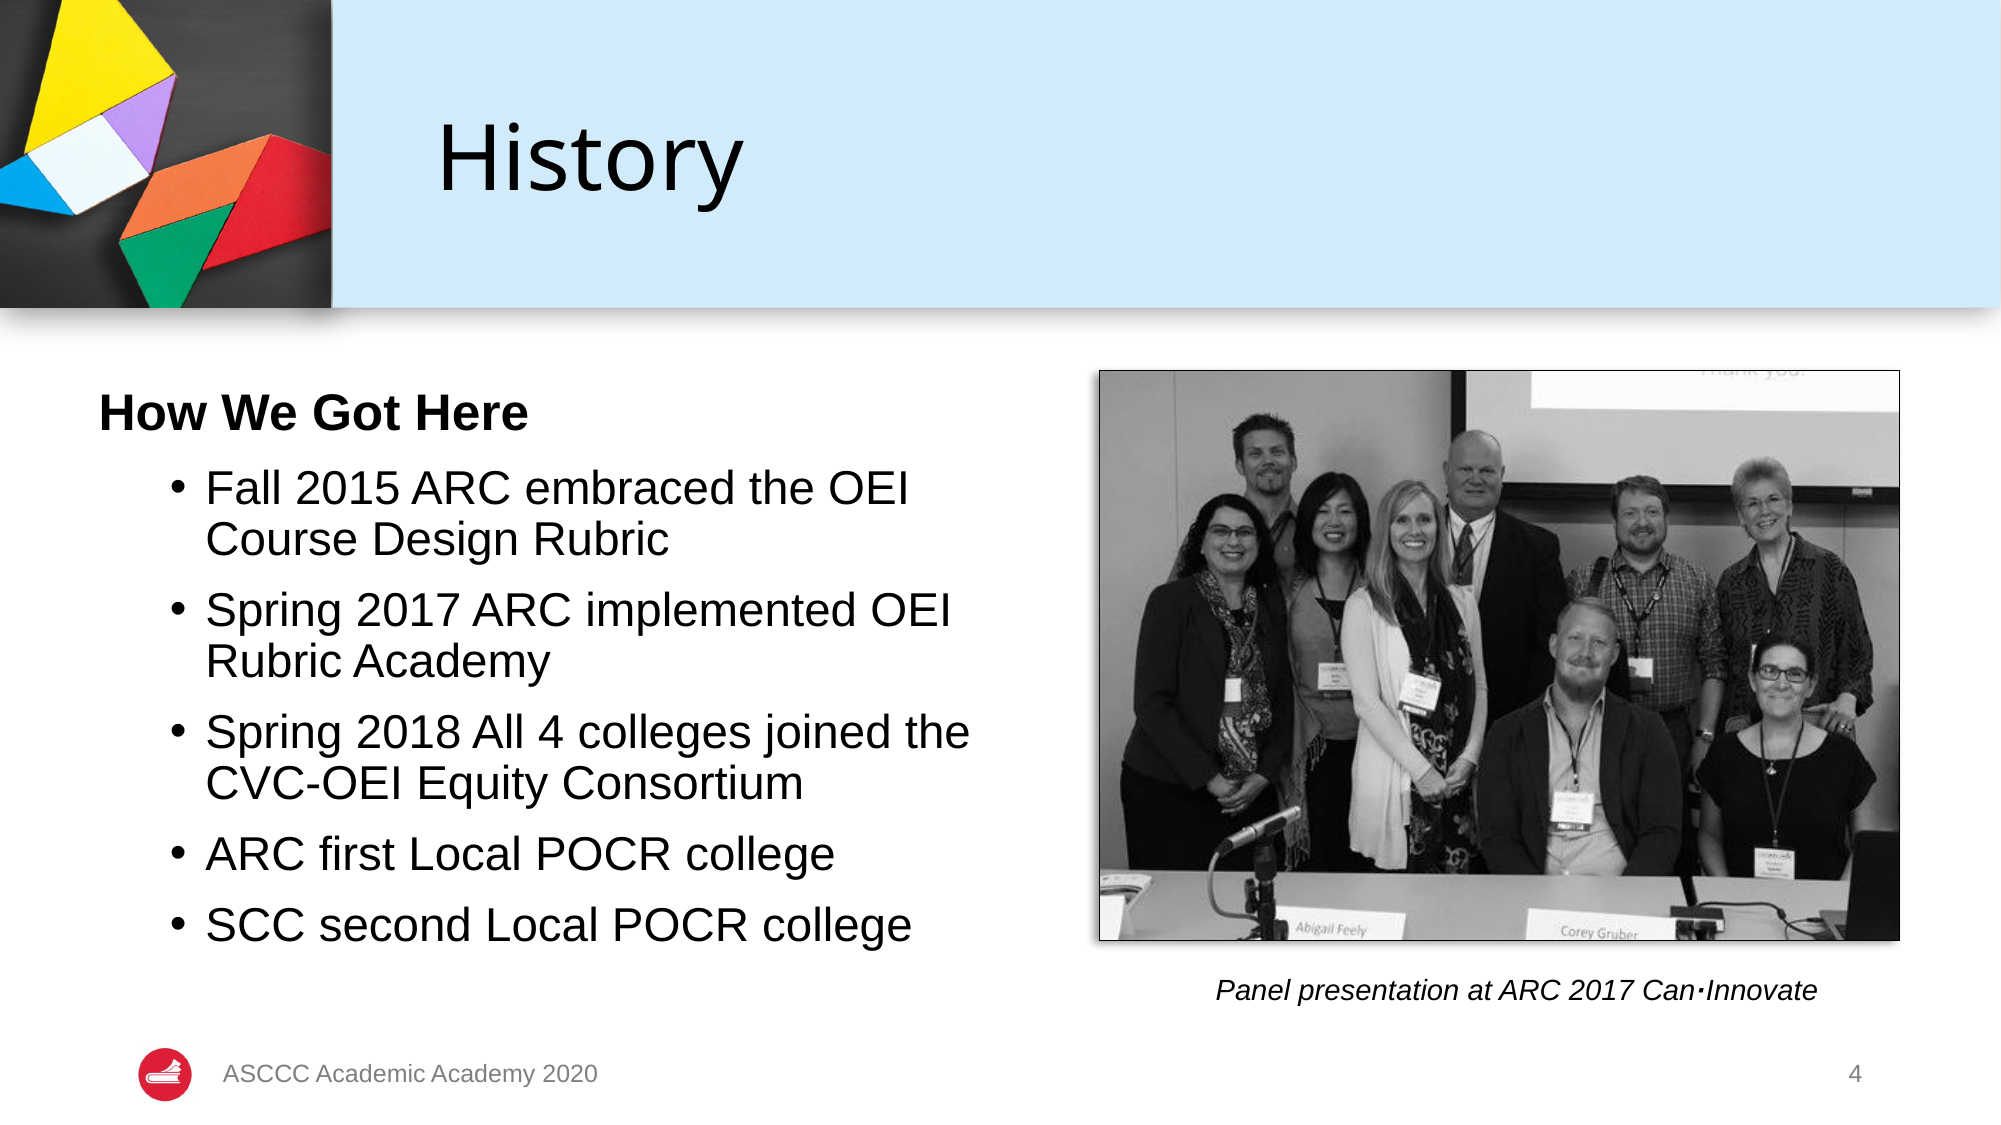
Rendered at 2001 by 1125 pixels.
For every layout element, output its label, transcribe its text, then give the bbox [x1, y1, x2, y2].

footer ASCCC Academic Academy 2020 [207, 1042, 883, 1103]
picture [1099, 370, 1900, 941]
text_box Panel presentation at ARC 2017 Can·Innovate [1100, 956, 1934, 1018]
slide_number 4 [1712, 1042, 1863, 1103]
picture [0, 0, 331, 308]
picture [136, 1046, 193, 1103]
title History [420, 22, 1863, 300]
list How We Got Here Fall 2015 ARC embraced the OEI Course Design Rubric Spring 2017 ARC implemented OEI Rubric Academy Spring 2018 All 4 colleges joined the CVC-OEI Equity Consortium ARC first Local POCR college SCC second Local POCR college [83, 378, 1088, 964]
